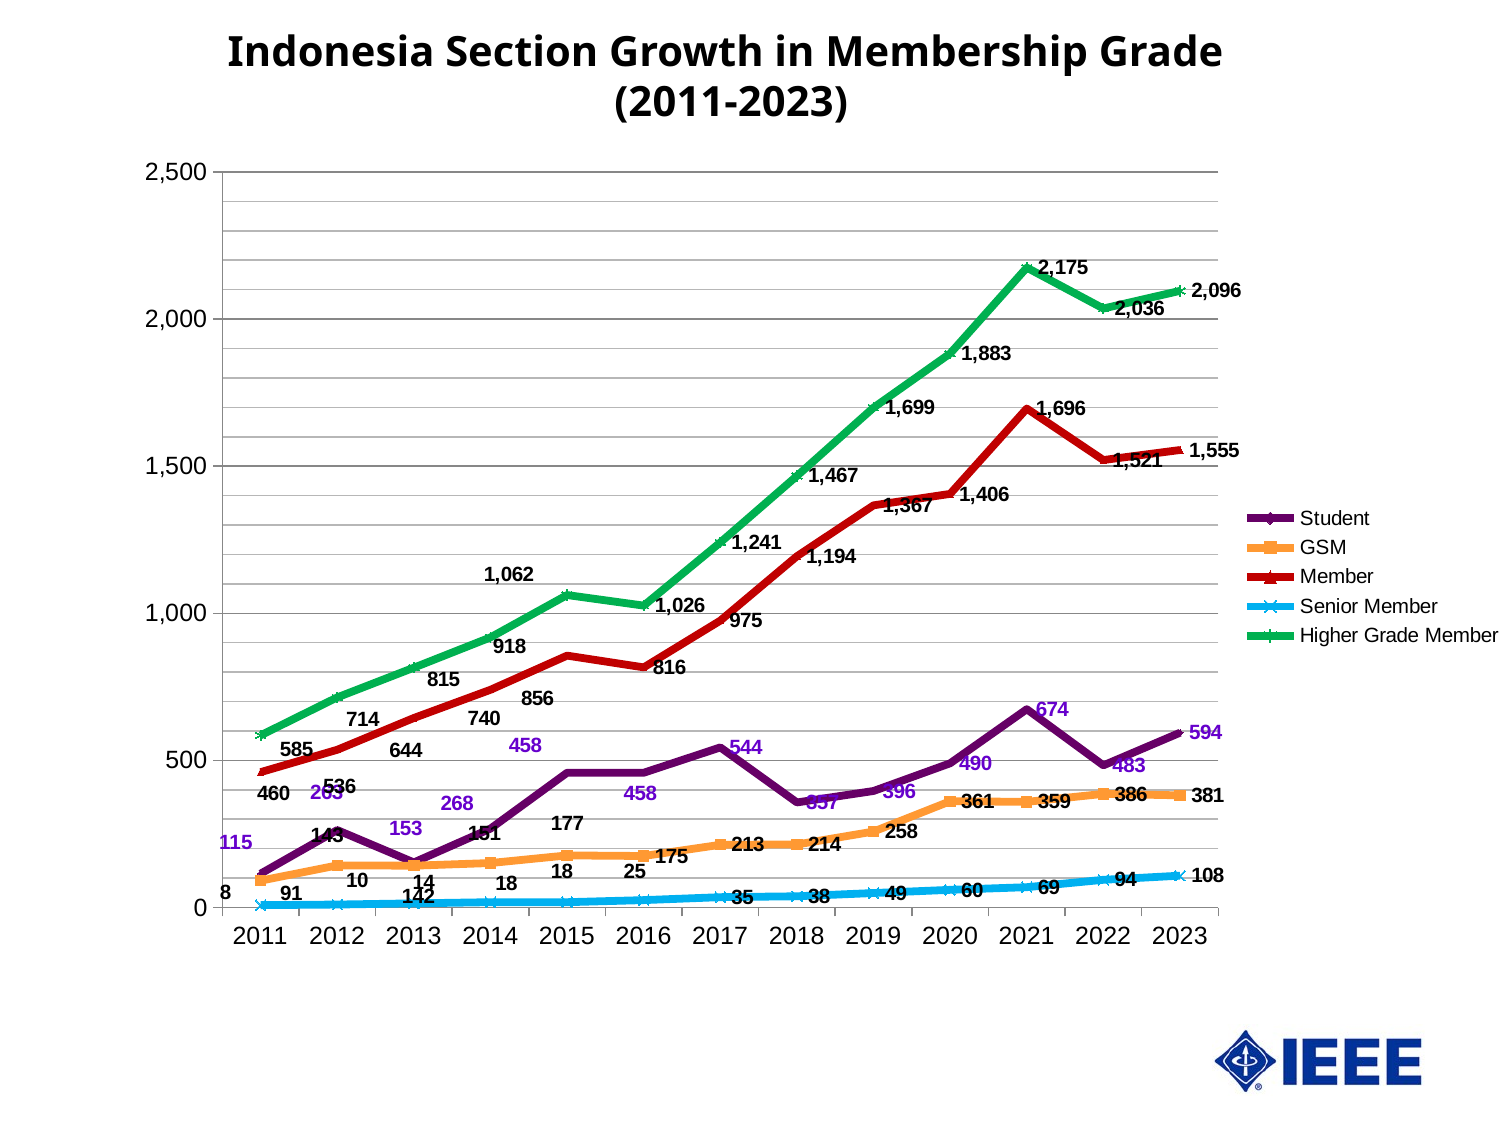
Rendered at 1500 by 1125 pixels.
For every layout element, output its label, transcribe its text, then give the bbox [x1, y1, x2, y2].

chart [120, 158, 1500, 996]
title Indonesia Section Growth in Membership Grade (2011-2023) [87, 24, 1375, 125]
picture [1212, 1024, 1425, 1096]
